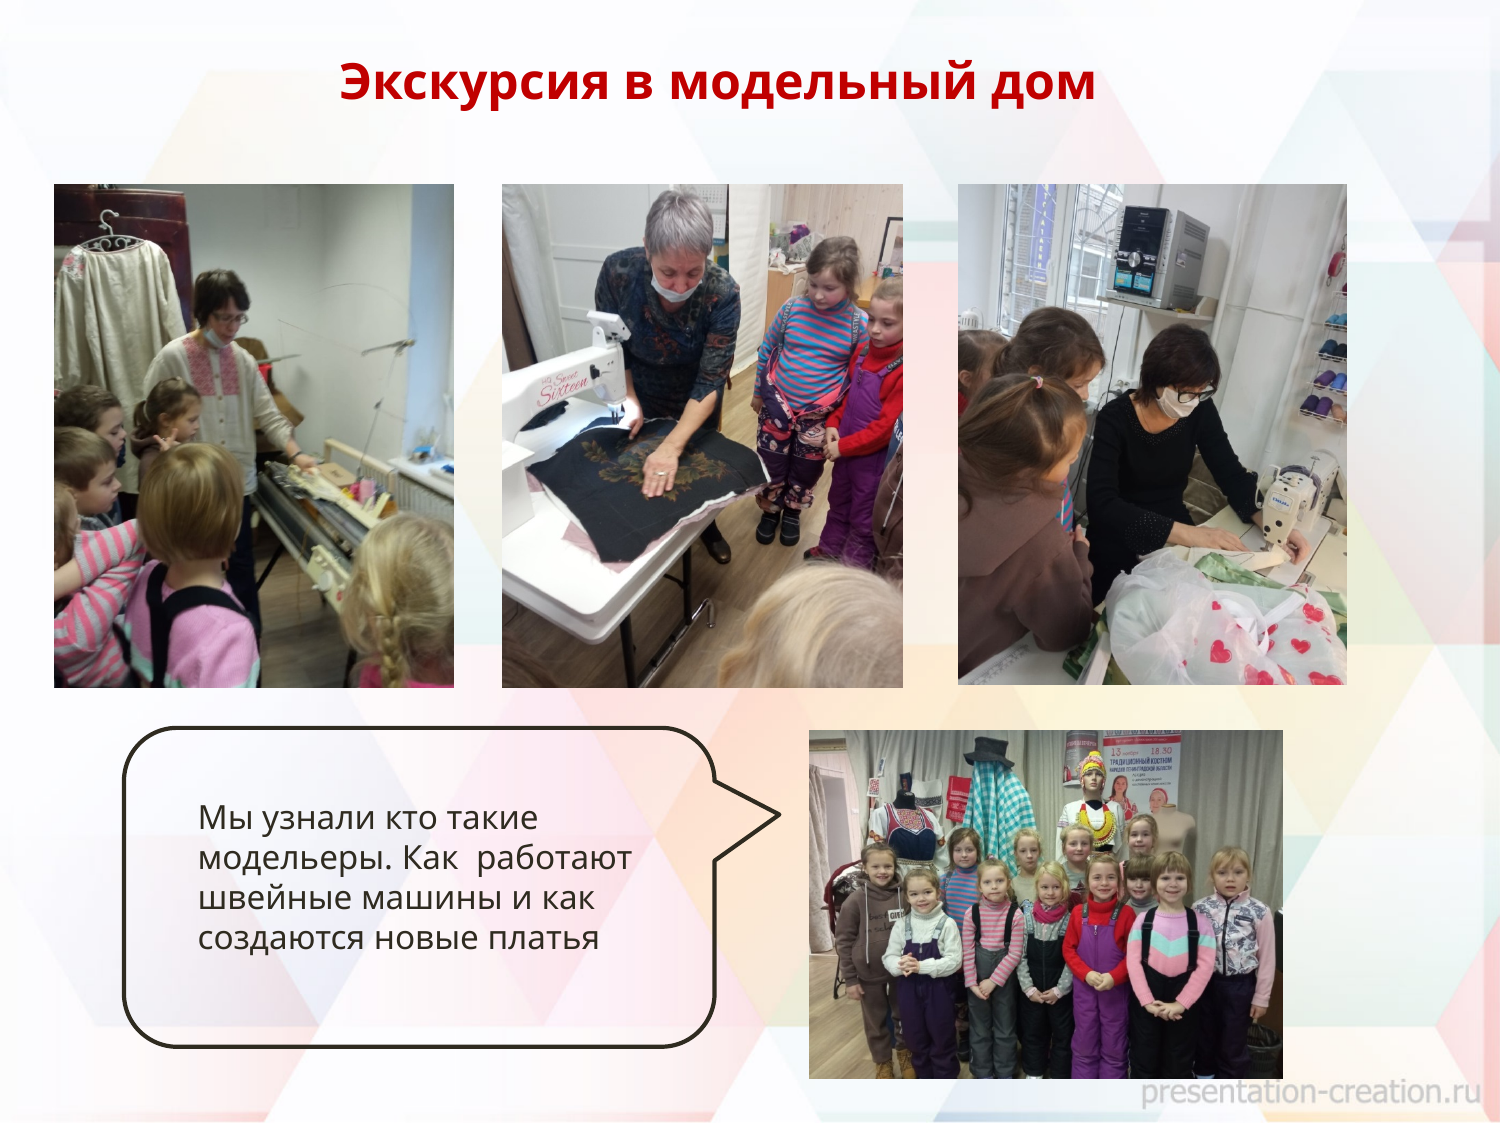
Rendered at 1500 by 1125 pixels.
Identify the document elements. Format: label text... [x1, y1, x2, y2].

text_box Мы узнали кто такие модельеры. Как работают швейные машины и как создаются новые платья [183, 788, 656, 964]
text_box [121, 725, 782, 1049]
text_box Экскурсия в модельный дом [324, 42, 1168, 118]
picture [0, 0, 1500, 1125]
